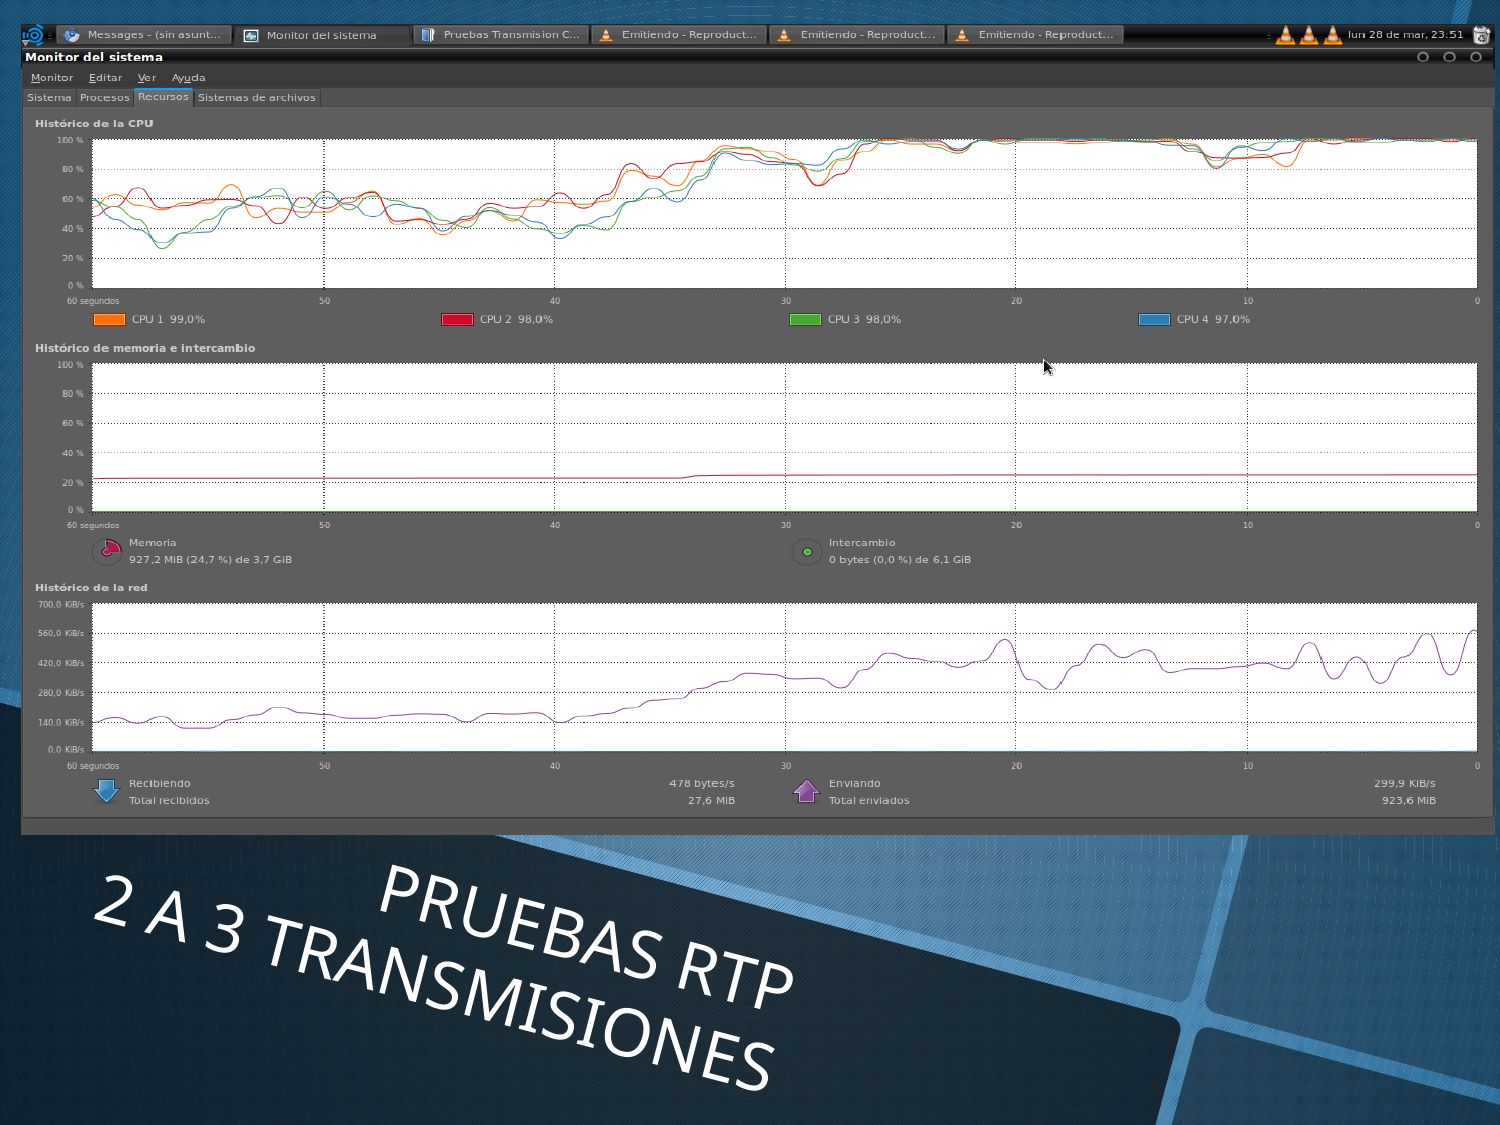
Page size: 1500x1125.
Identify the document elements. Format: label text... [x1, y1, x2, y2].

text_box PRUEBAS RTP 2 A 3 TRANSMISIONES [0, 758, 821, 1125]
picture [21, 23, 1495, 835]
